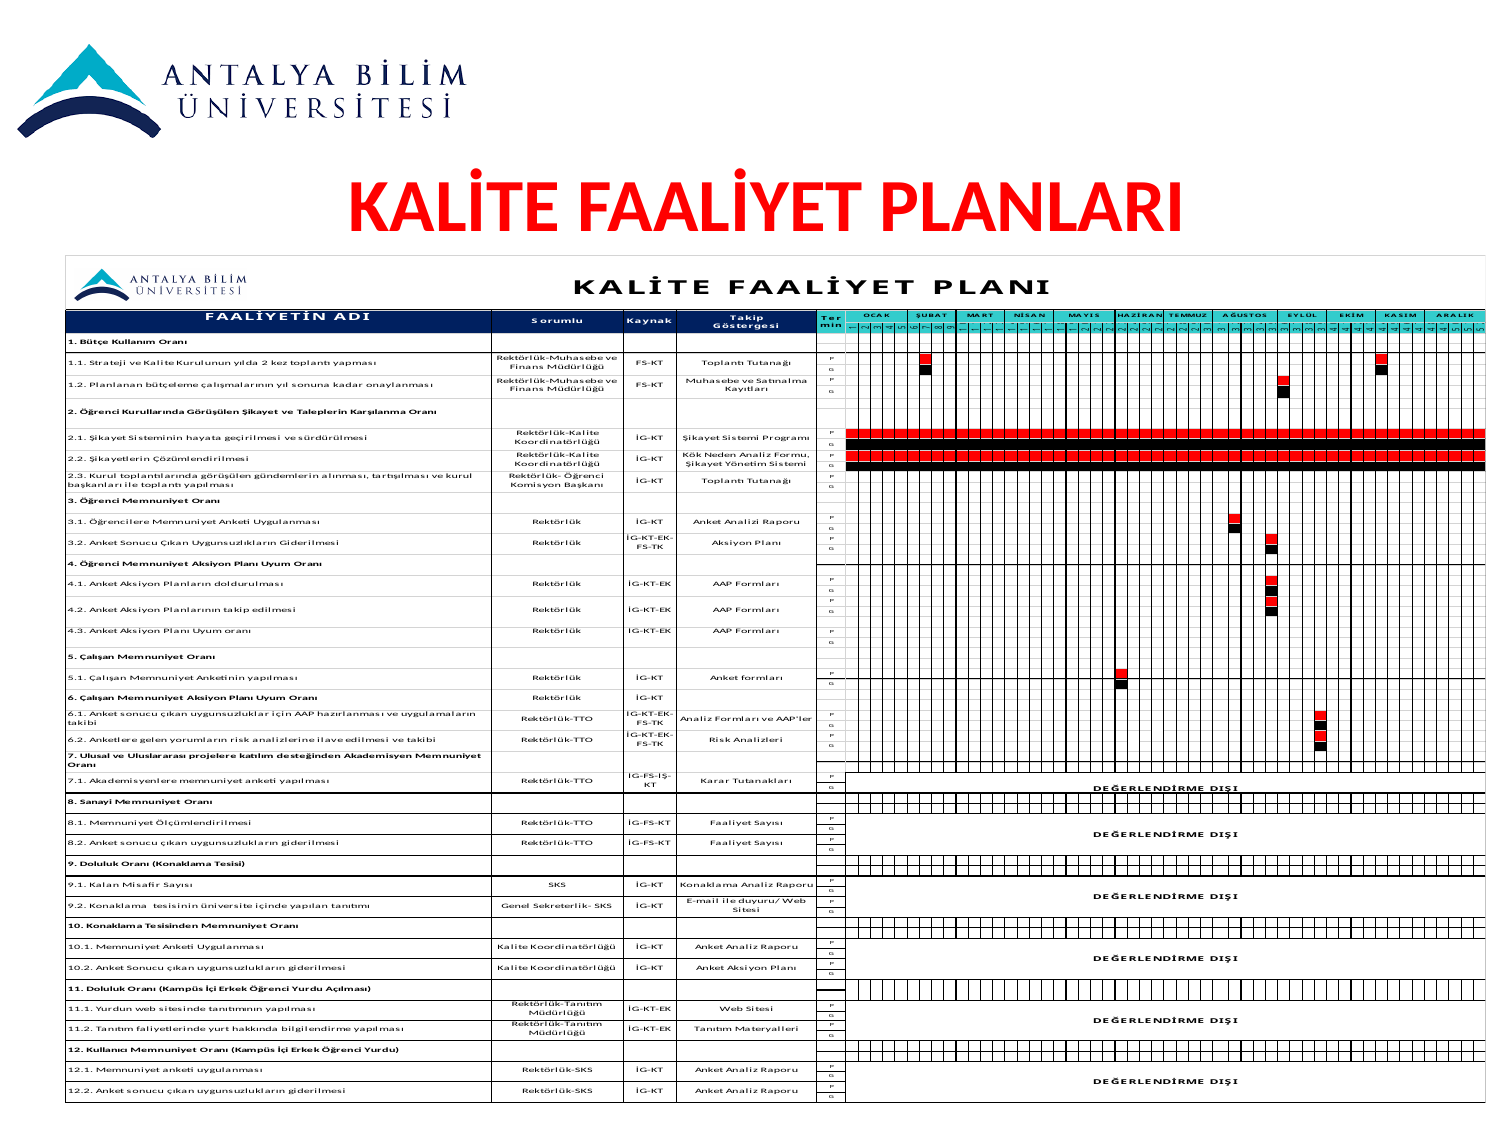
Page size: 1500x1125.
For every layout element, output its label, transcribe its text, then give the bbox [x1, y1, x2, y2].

picture [17, 42, 467, 138]
picture [64, 254, 1487, 1103]
text_box KALİTE FAALİYET PLANLARI [194, 148, 1341, 253]
